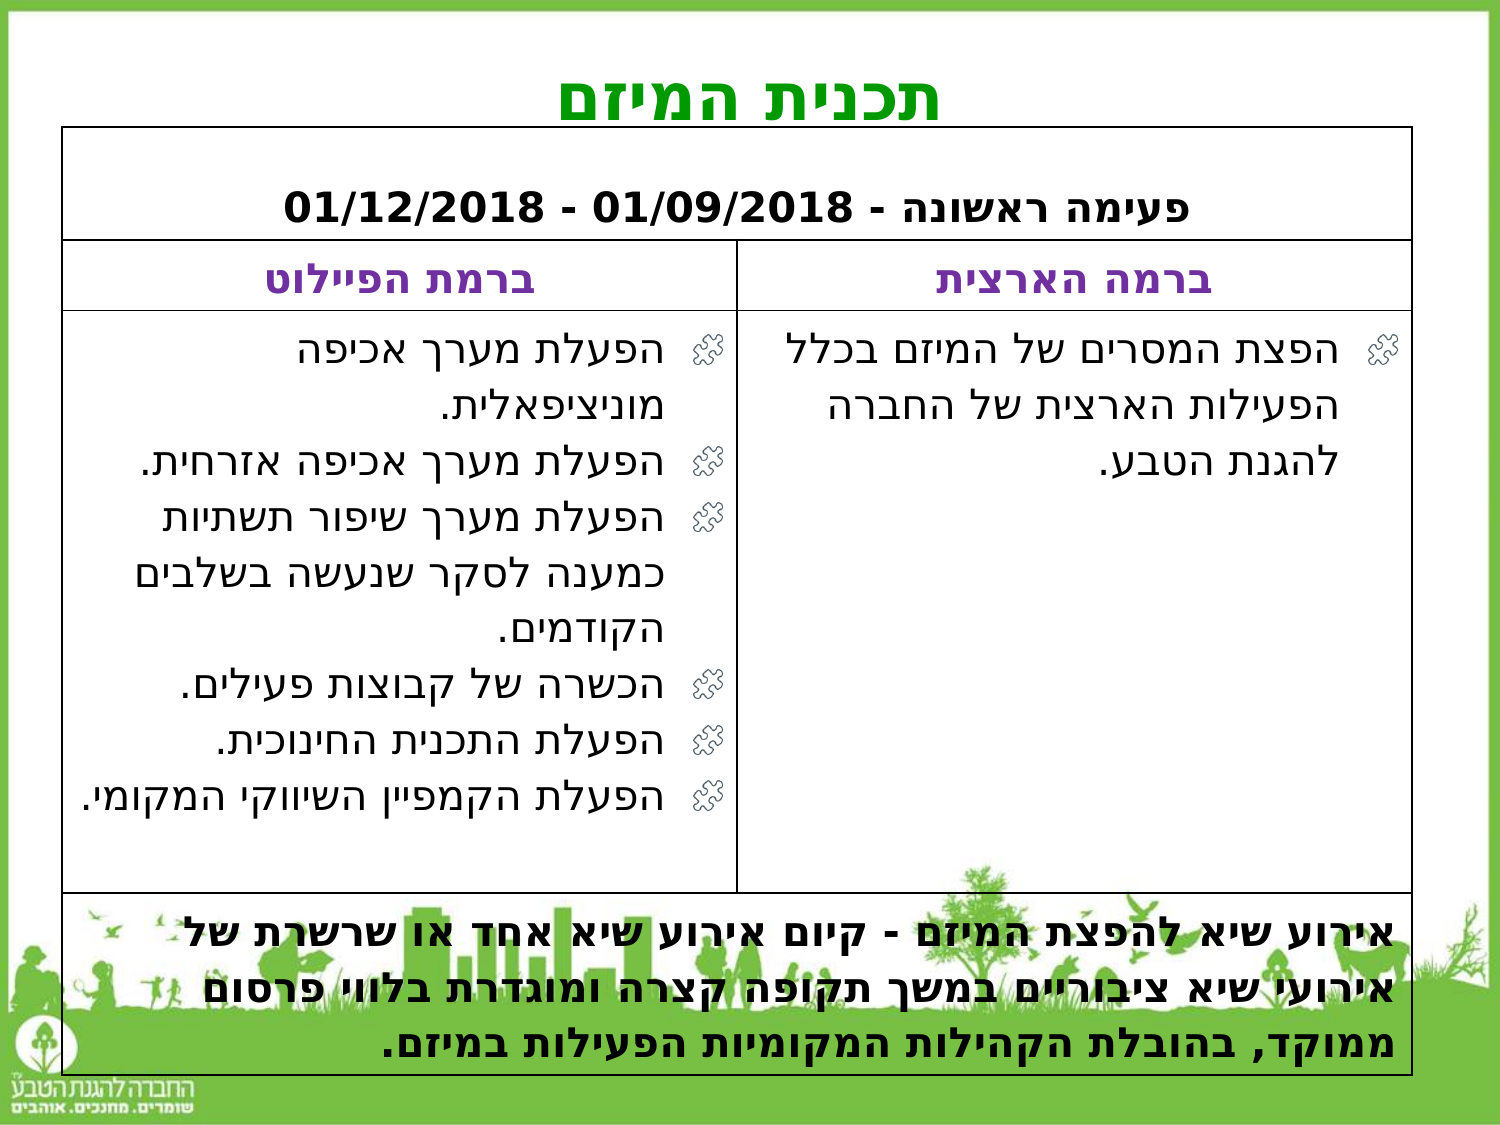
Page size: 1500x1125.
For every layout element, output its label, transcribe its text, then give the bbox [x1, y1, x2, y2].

table_cell ברמת הפיילוט [63, 241, 736, 310]
picture [693, 669, 723, 699]
picture [693, 725, 723, 755]
picture [693, 446, 723, 476]
picture [1368, 334, 1398, 365]
title תכנית המיזם [75, 0, 1425, 188]
picture [0, 0, 1500, 1125]
picture [693, 780, 723, 811]
table_header פעימה ראשונה - 01/09/2018 - 01/12/2018 [63, 128, 1411, 239]
table_cell הפעלת מערך אכיפה מוניציפאלית. הפעלת מערך אכיפה אזרחית. הפעלת מערך שיפור תשתיות כמענה לסקר שנעשה בשלבים הקודמים. הכשרה של קבוצות פעילים. הפעלת התכנית החינוכית. הפעלת הקמפיין השיווקי המקומי. [63, 311, 736, 892]
table_cell אירוע שיא להפצת המיזם - קיום אירוע שיא אחד או שרשרת של אירועי שיא ציבוריים במשך תקופה קצרה ומוגדרת בלווי פרסום ממוקד, בהובלת הקהילות המקומיות הפעילות במיזם. [63, 894, 1411, 1074]
picture [693, 334, 723, 365]
picture [693, 502, 723, 532]
table_cell הפצת המסרים של המיזם בכלל הפעילות הארצית של החברה להגנת הטבע. [738, 311, 1411, 892]
table_cell ברמה הארצית [738, 241, 1411, 310]
